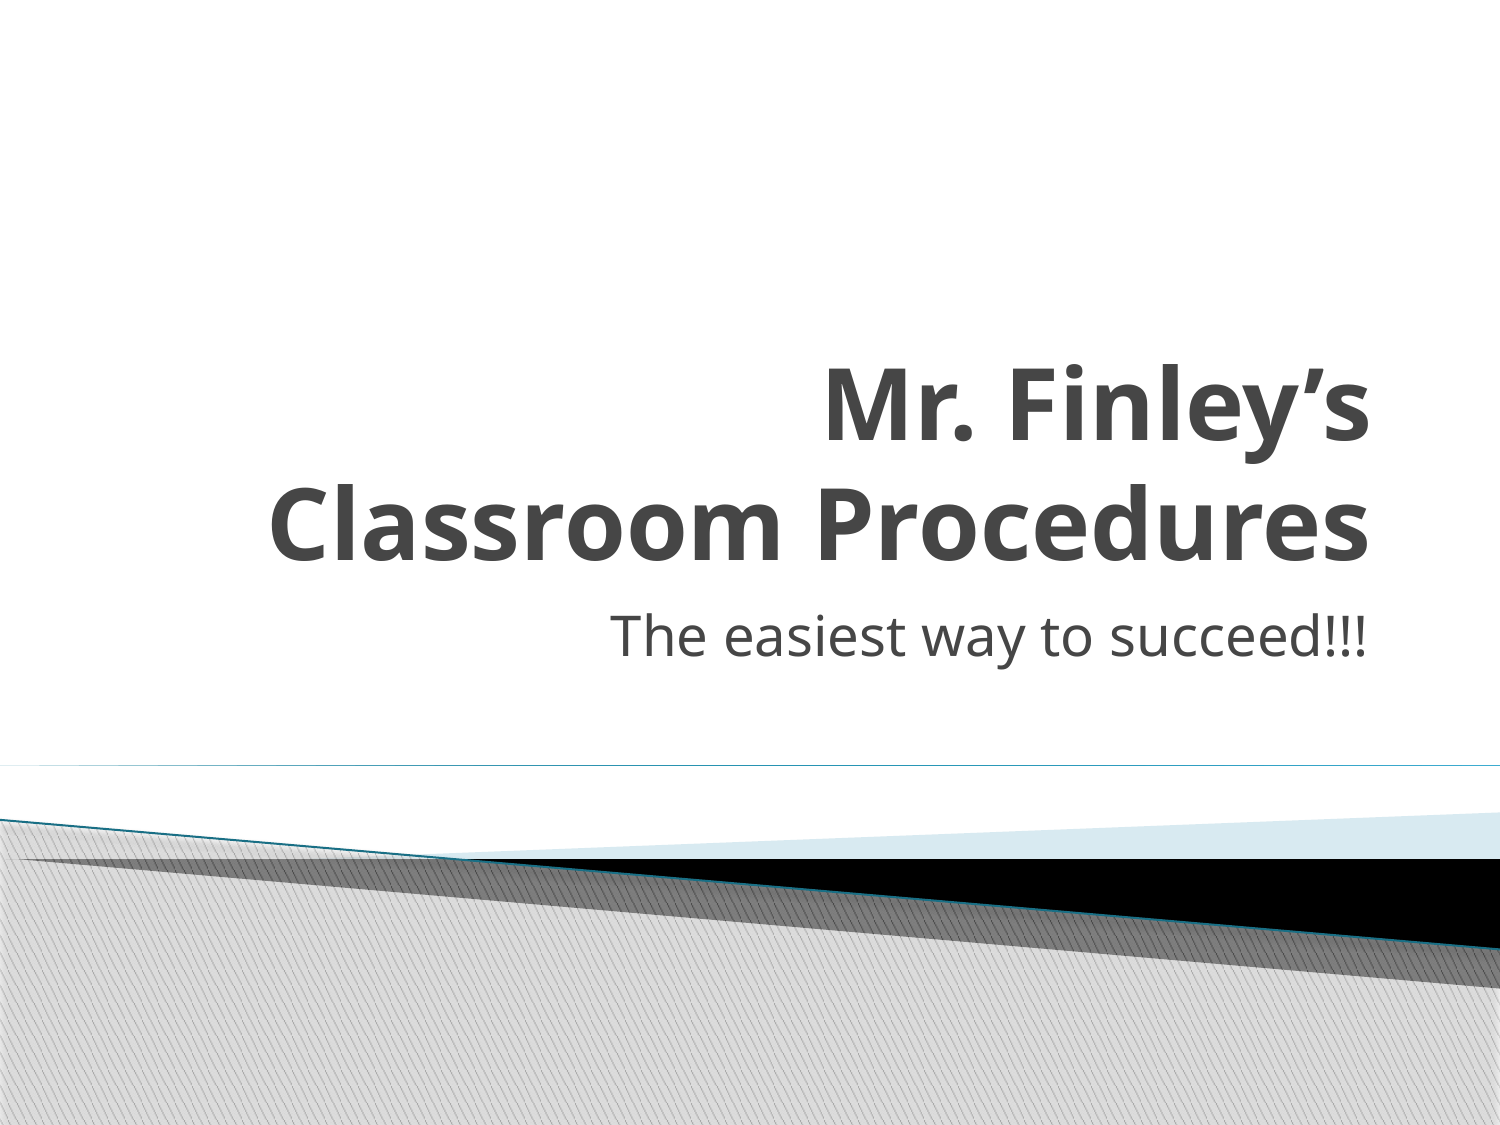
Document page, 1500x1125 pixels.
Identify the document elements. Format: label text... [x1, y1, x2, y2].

subtitle The easiest way to succeed!!! [112, 592, 1388, 790]
picture [5, 859, 1500, 989]
title Mr. Finley’s Classroom Procedures [112, 287, 1388, 588]
